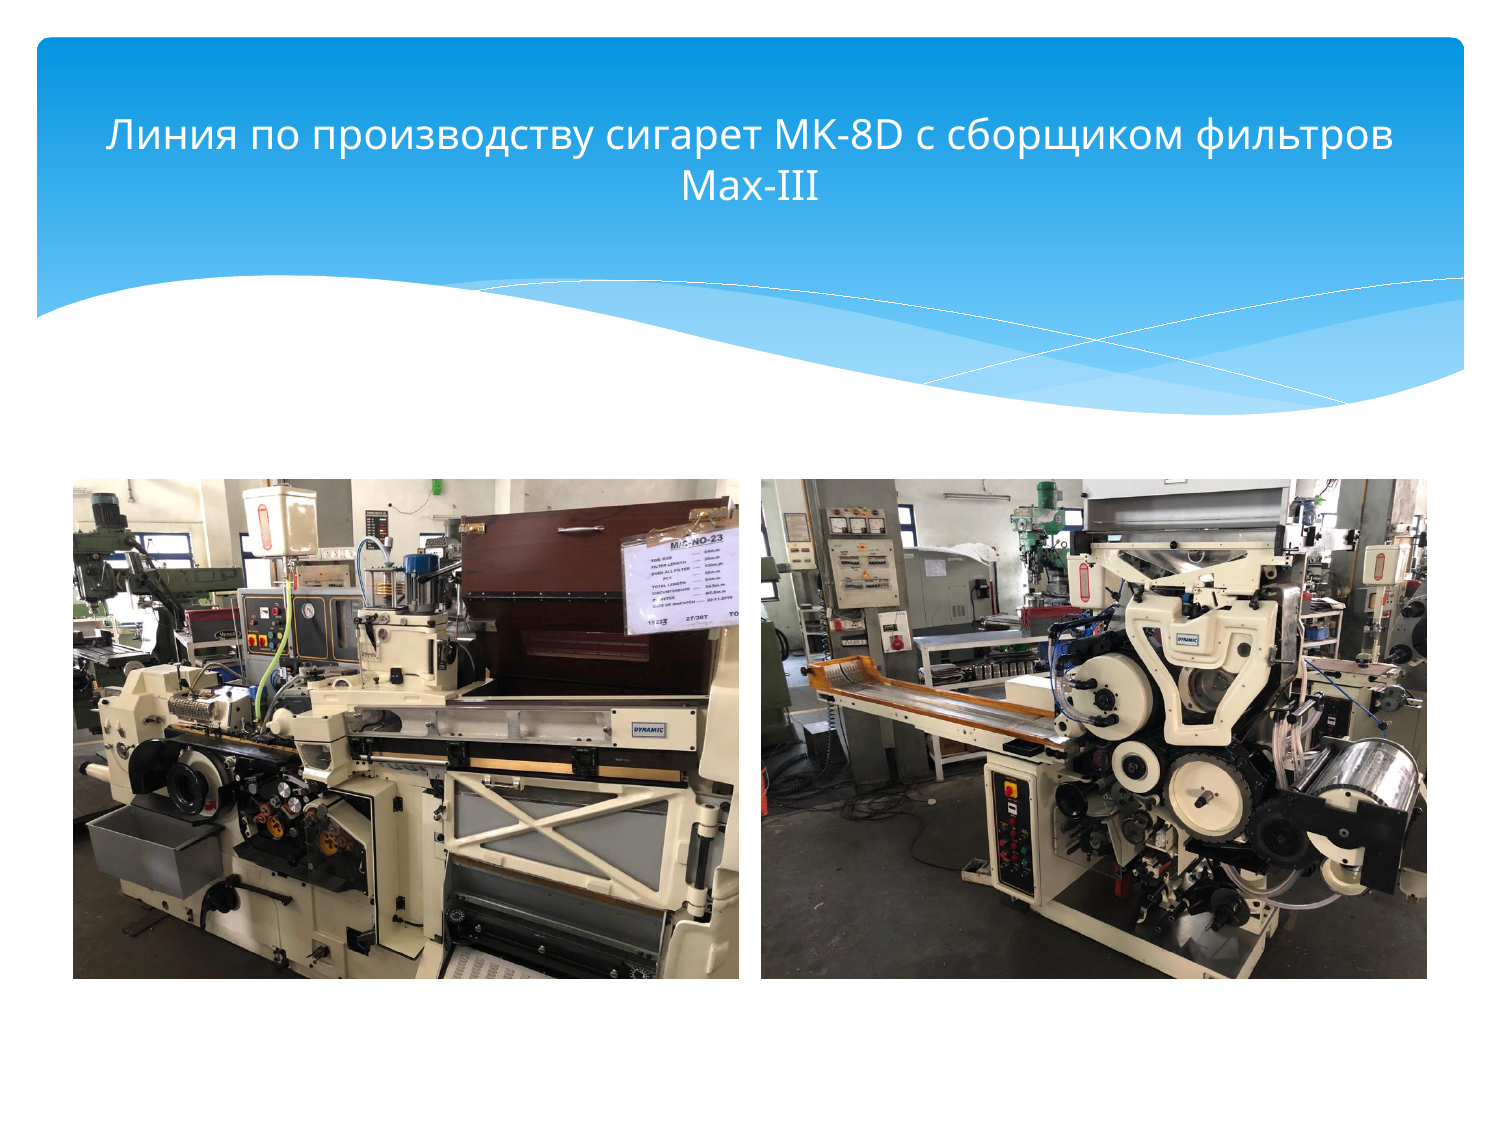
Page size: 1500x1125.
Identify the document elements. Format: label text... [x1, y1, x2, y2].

picture [73, 479, 739, 979]
title Линия по производству сигарет MK-8D с сборщиком фильтров Max-III [75, 55, 1425, 261]
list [761, 479, 1427, 979]
